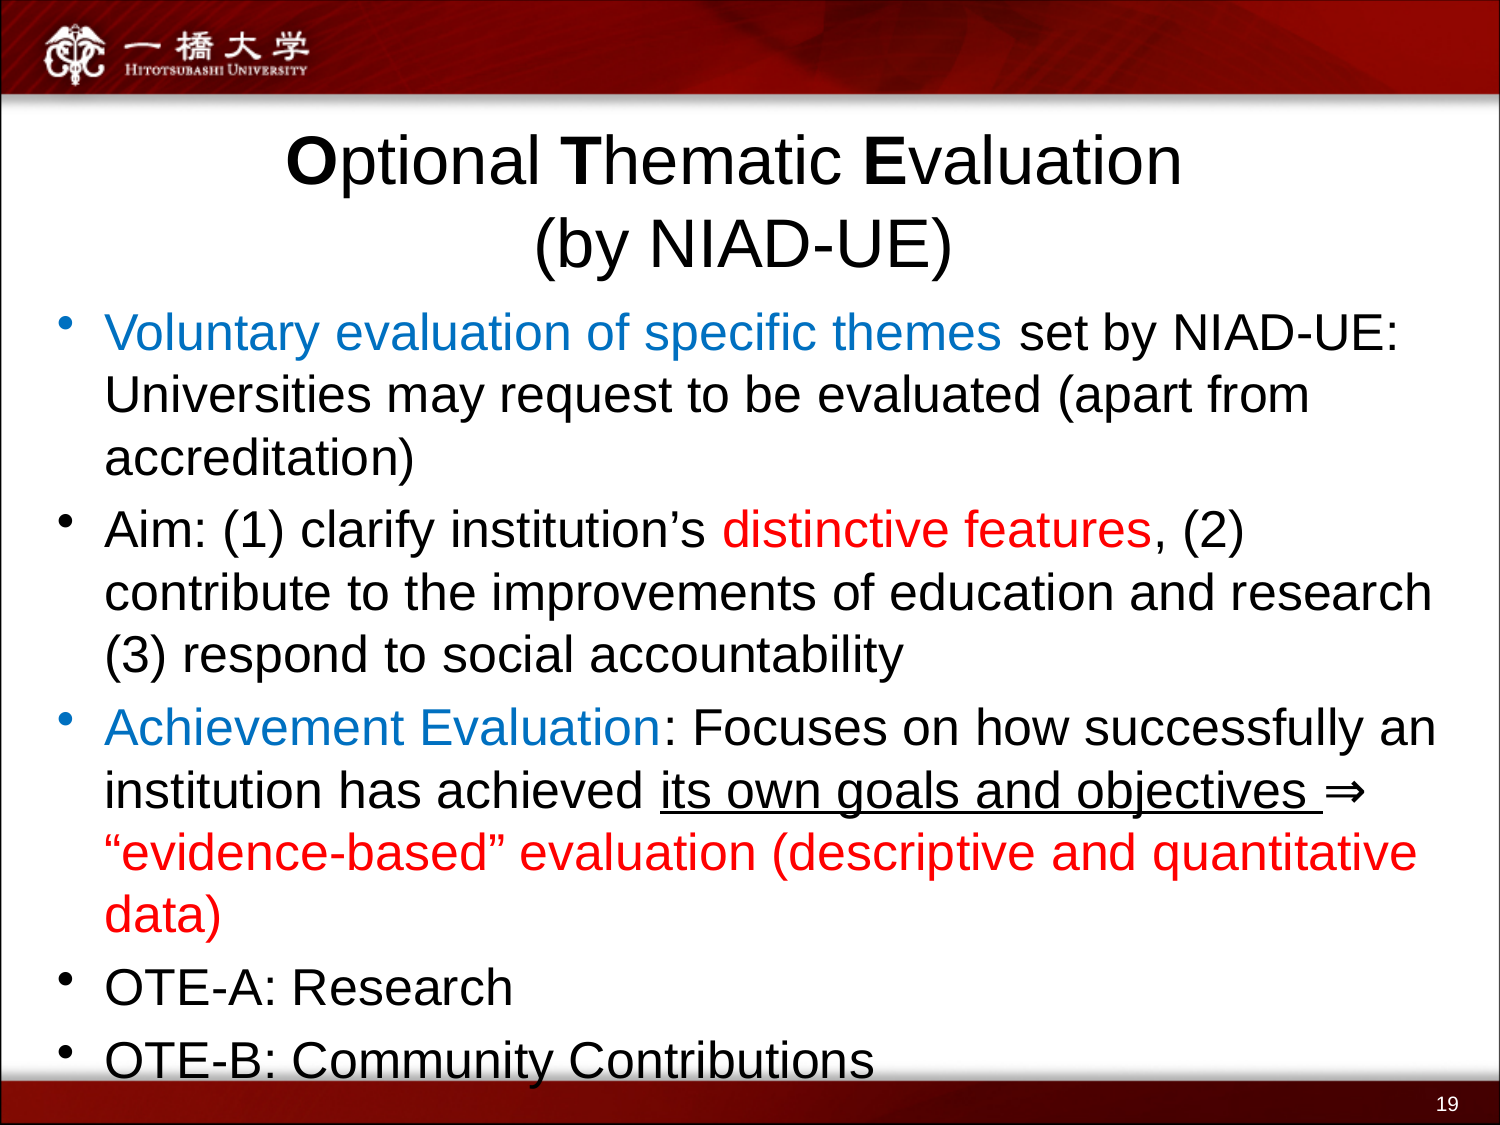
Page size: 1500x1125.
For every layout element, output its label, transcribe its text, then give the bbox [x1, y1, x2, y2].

list Voluntary evaluation of specific themes set by NIAD-UE: Universities may request to be evaluated (apart from accreditation) Aim: (1) clarify institution’s distinctive features, (2) contribute to the improvements of education and research (3) respond to social accountability Achievement Evaluation: Focuses on how successfully an institution has achieved its own goals and objectives ⇒ “evidence-based” evaluation (descriptive and quantitative data) OTE-A: Research OTE-B: Community Contributions [41, 290, 1471, 1106]
slide_number 19 [1108, 1089, 1459, 1118]
picture [0, 0, 1500, 1125]
title Optional Thematic Evaluation (by NIAD-UE) [29, 107, 1459, 290]
